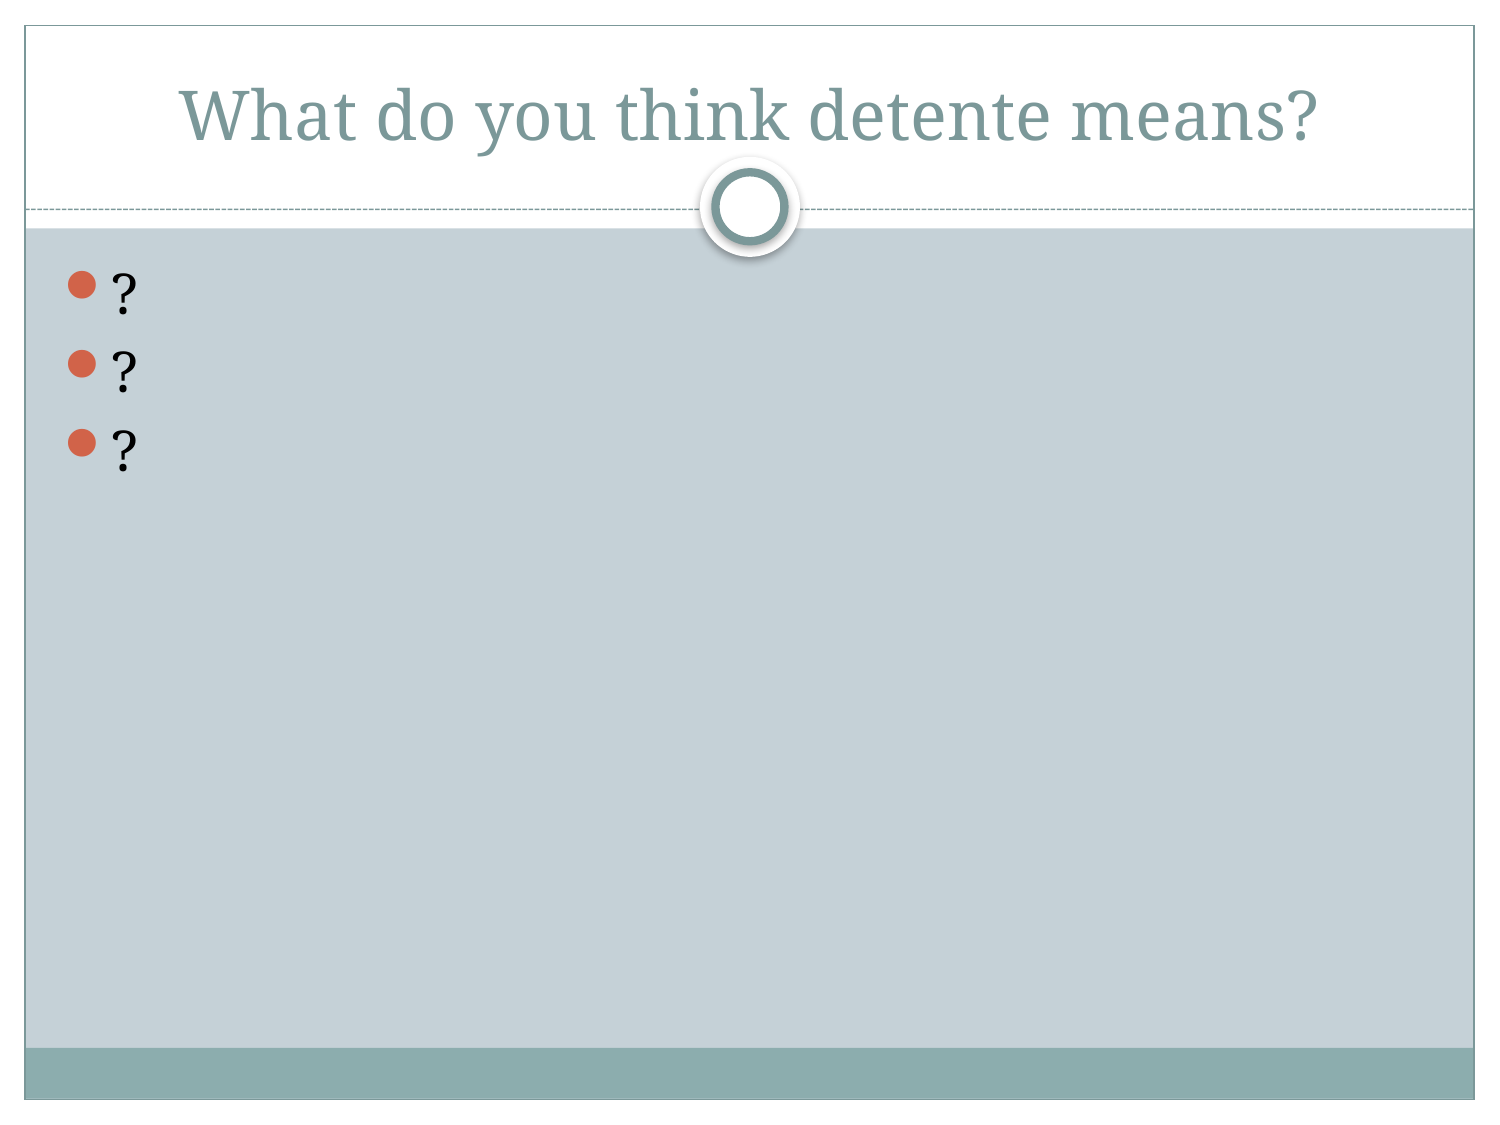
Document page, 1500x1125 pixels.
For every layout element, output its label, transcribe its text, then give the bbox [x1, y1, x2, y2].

list ? ? ? [49, 250, 1445, 1001]
title What do you think detente means? [49, 37, 1450, 162]
